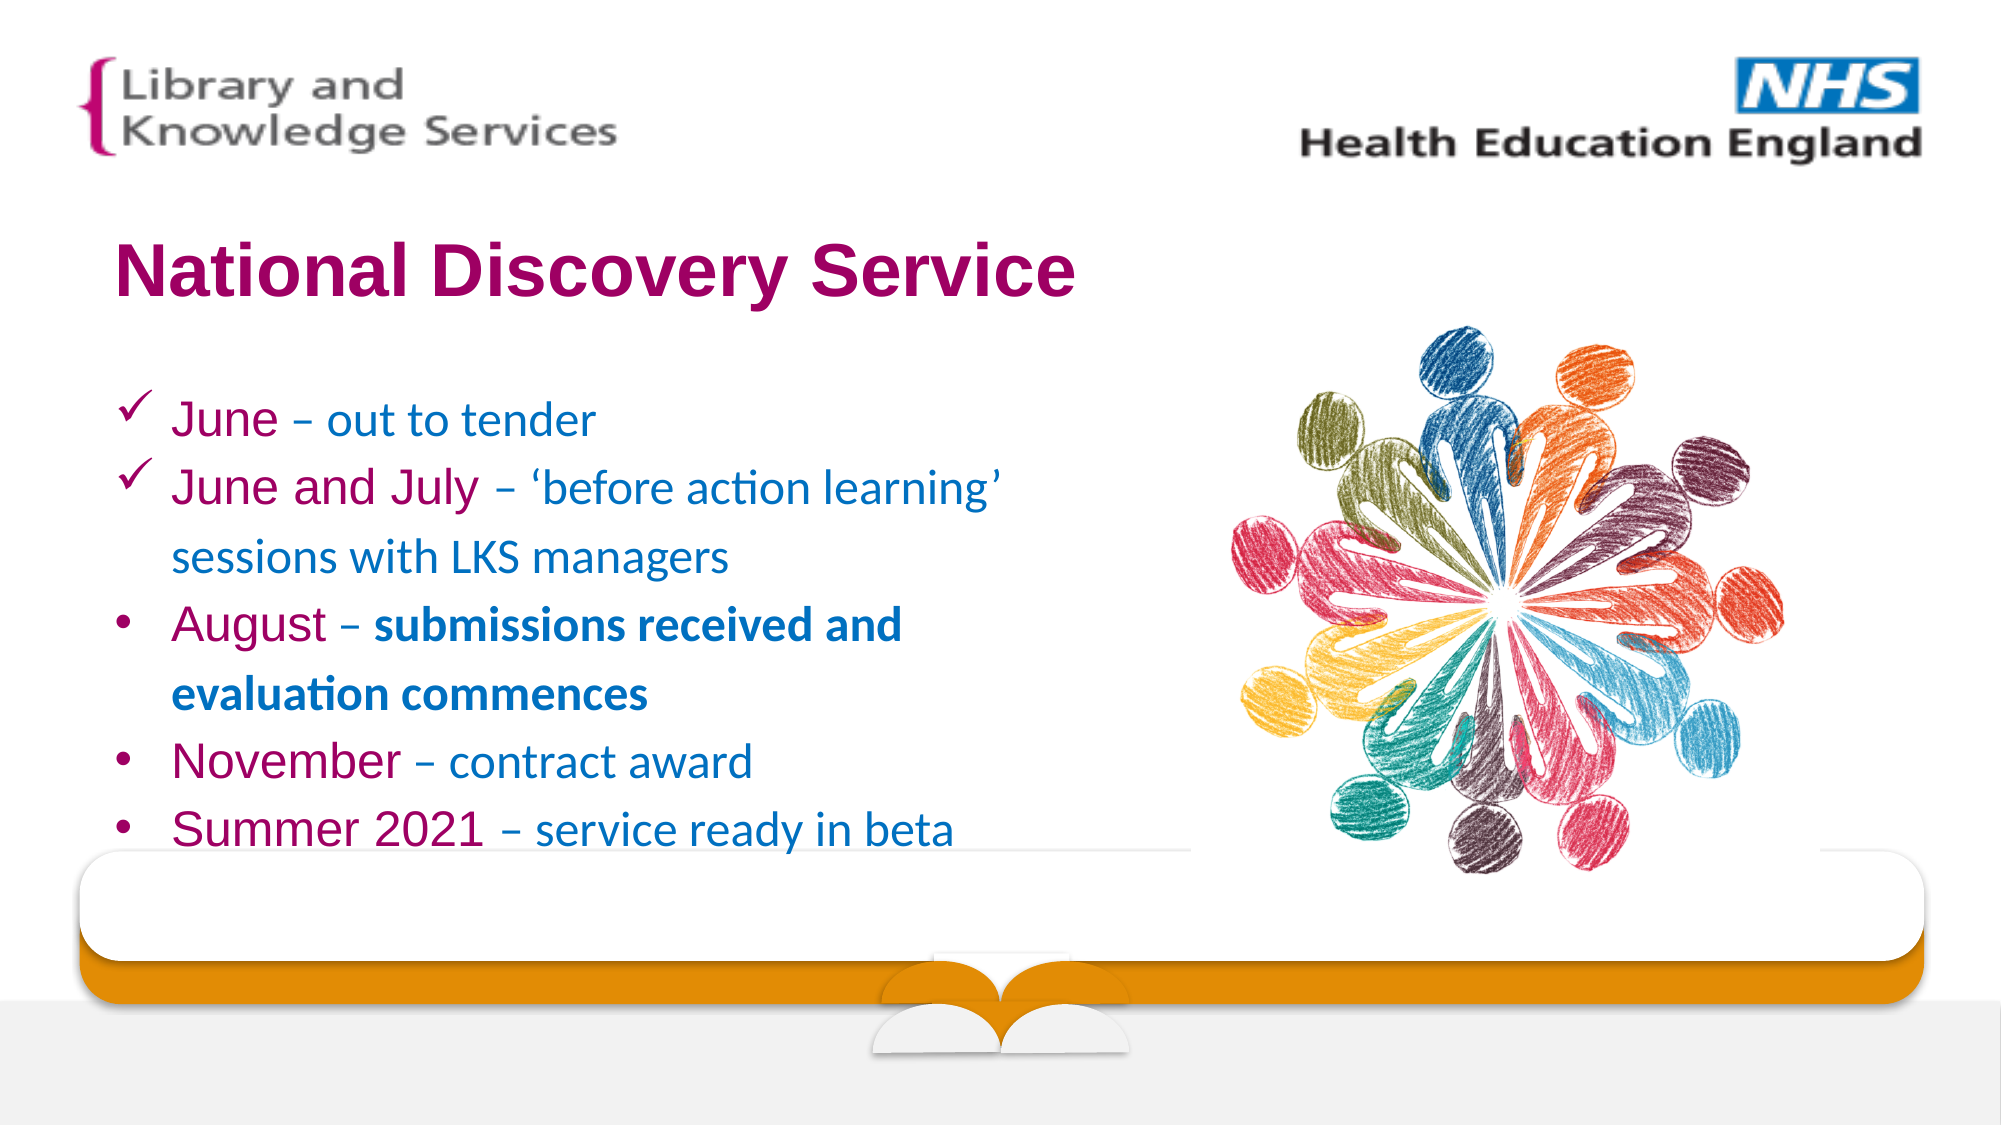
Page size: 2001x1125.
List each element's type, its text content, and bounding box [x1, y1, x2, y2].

picture [1191, 319, 1820, 883]
picture [0, 0, 2000, 173]
text_box June – out to tender June and July – ‘before action learning’ sessions with LKS managers August – submissions received and evaluation commences November – contract award Summer 2021 – service ready in beta [99, 370, 1044, 865]
title National Discovery Service [99, 214, 1900, 320]
